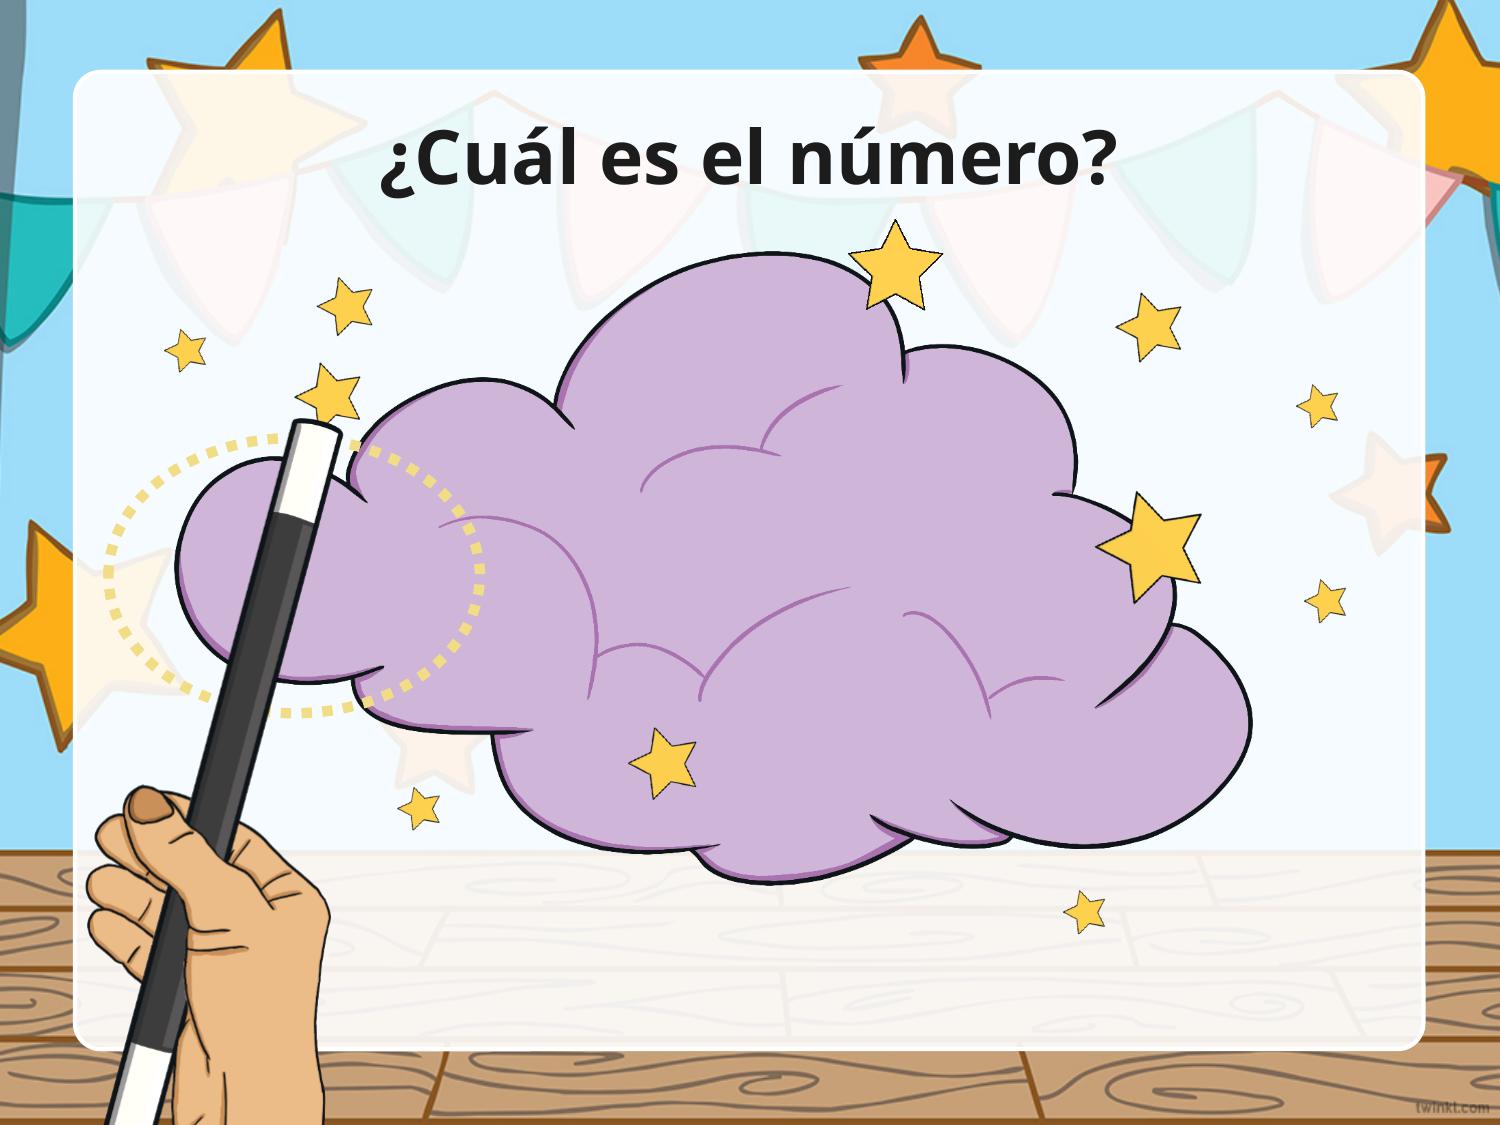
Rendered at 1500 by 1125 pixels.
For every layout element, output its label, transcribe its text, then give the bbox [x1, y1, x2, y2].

title ¿Cuál es el número? [73, 76, 1426, 244]
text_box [174, 218, 1253, 886]
picture [0, 0, 1500, 1125]
